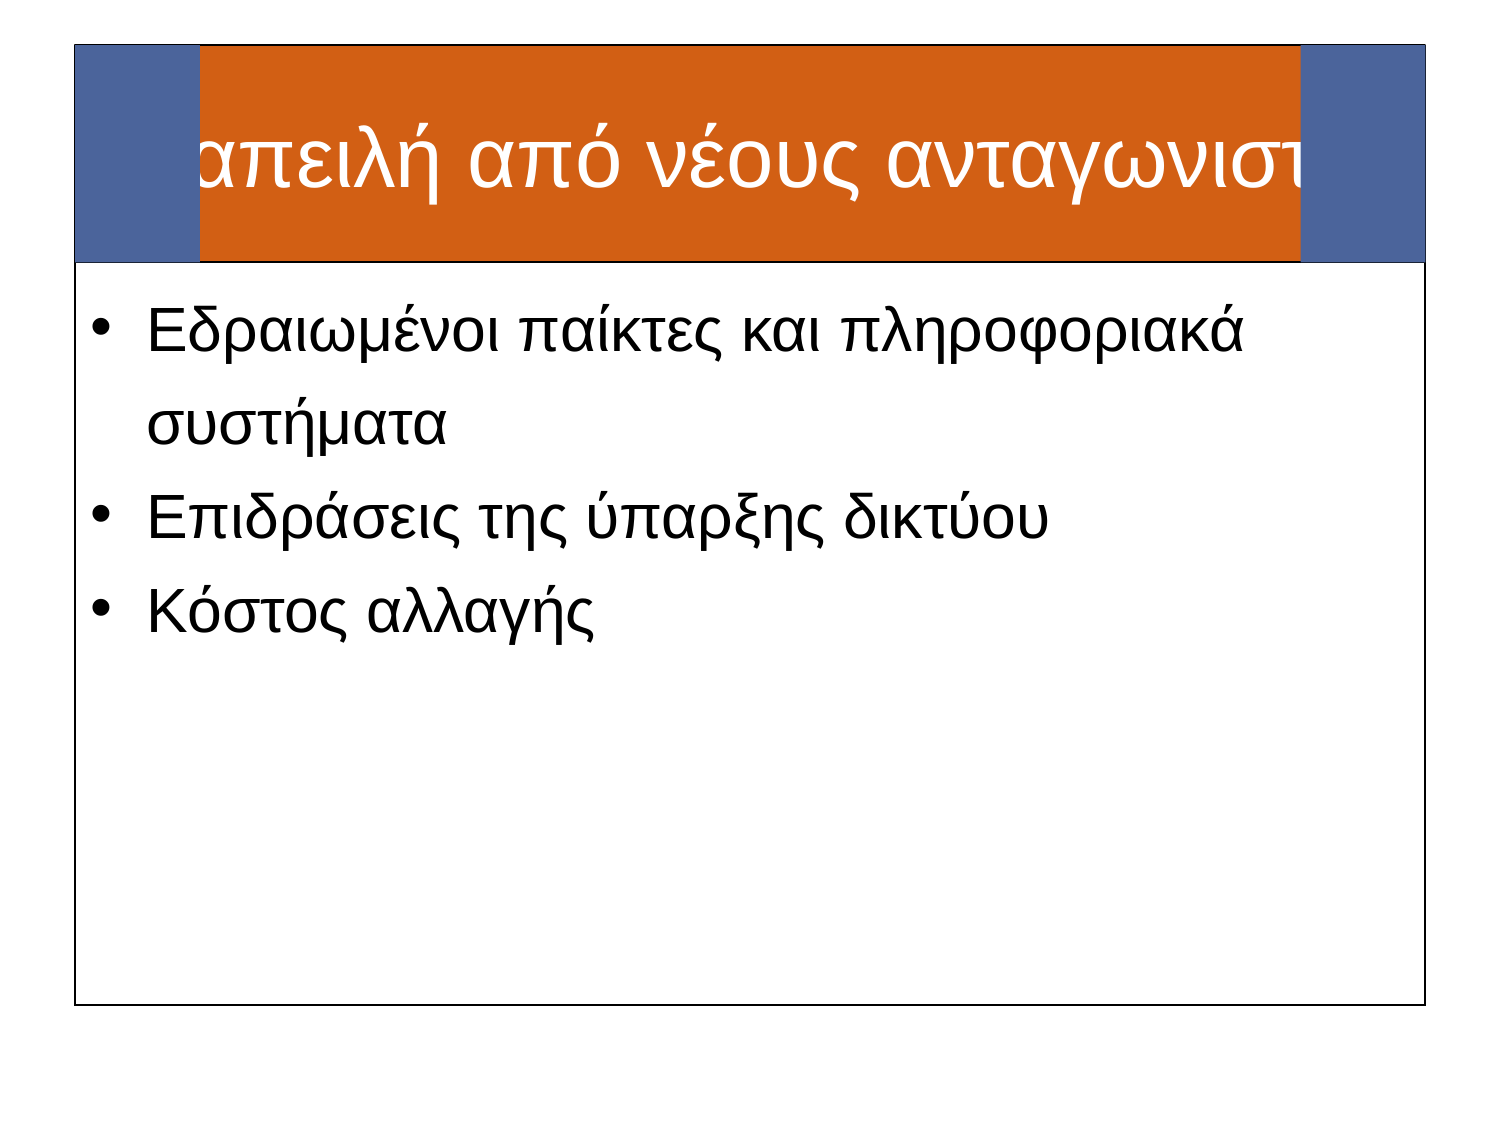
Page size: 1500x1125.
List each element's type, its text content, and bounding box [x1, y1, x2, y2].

text_box [202, 43, 1298, 264]
text_box [1298, 43, 1428, 264]
list Εδραιωμένοι παίκτες και πληροφοριακά συστήματα Επιδράσεις της ύπαρξης δικτύου Κόστος αλλαγής [74, 264, 1426, 1006]
text_box [73, 43, 202, 264]
